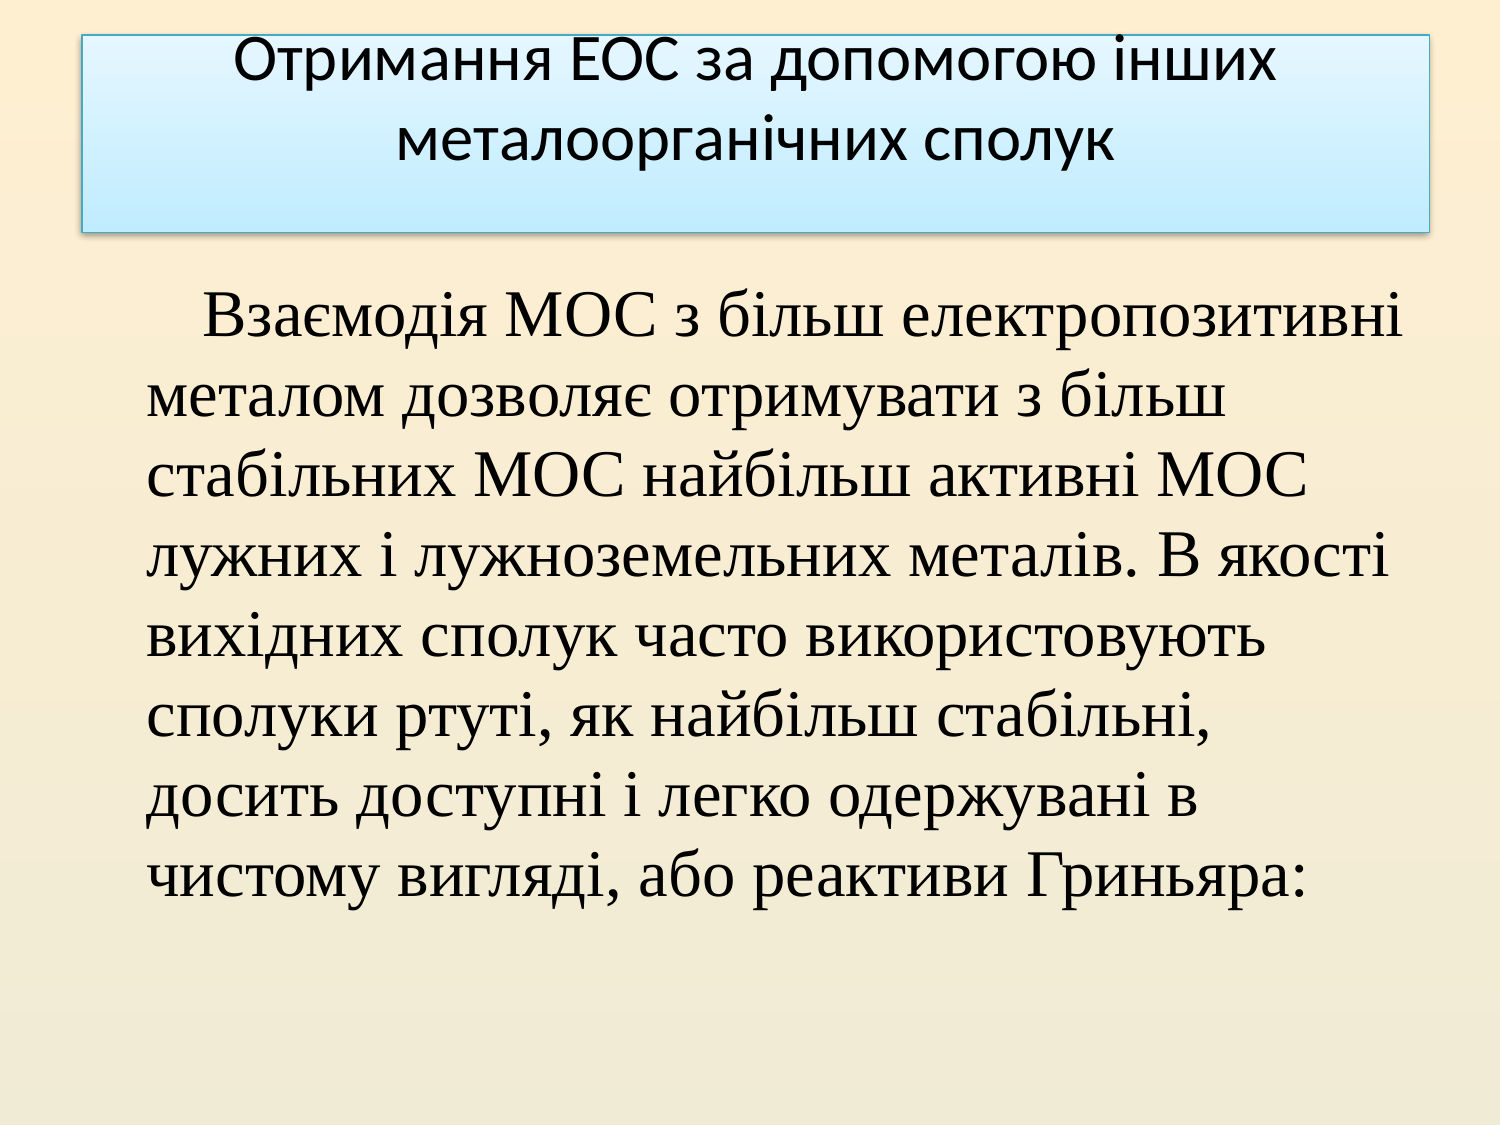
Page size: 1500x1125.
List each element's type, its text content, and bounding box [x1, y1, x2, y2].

list Взаємодія МОС з більш електропозитивні металом дозволяє отримувати з більш стабільних МОС найбільш активні МОС лужних і лужноземельних металів. В якості вихідних сполук часто використовують сполуки ртуті, як найбільш стабільні, досить доступні і легко одержувані в чистому вигляді, або реактиви Гриньяра: [75, 262, 1425, 1005]
title Отримання ЕОС за допомогою інших металоорганічних сполук [81, 34, 1430, 233]
